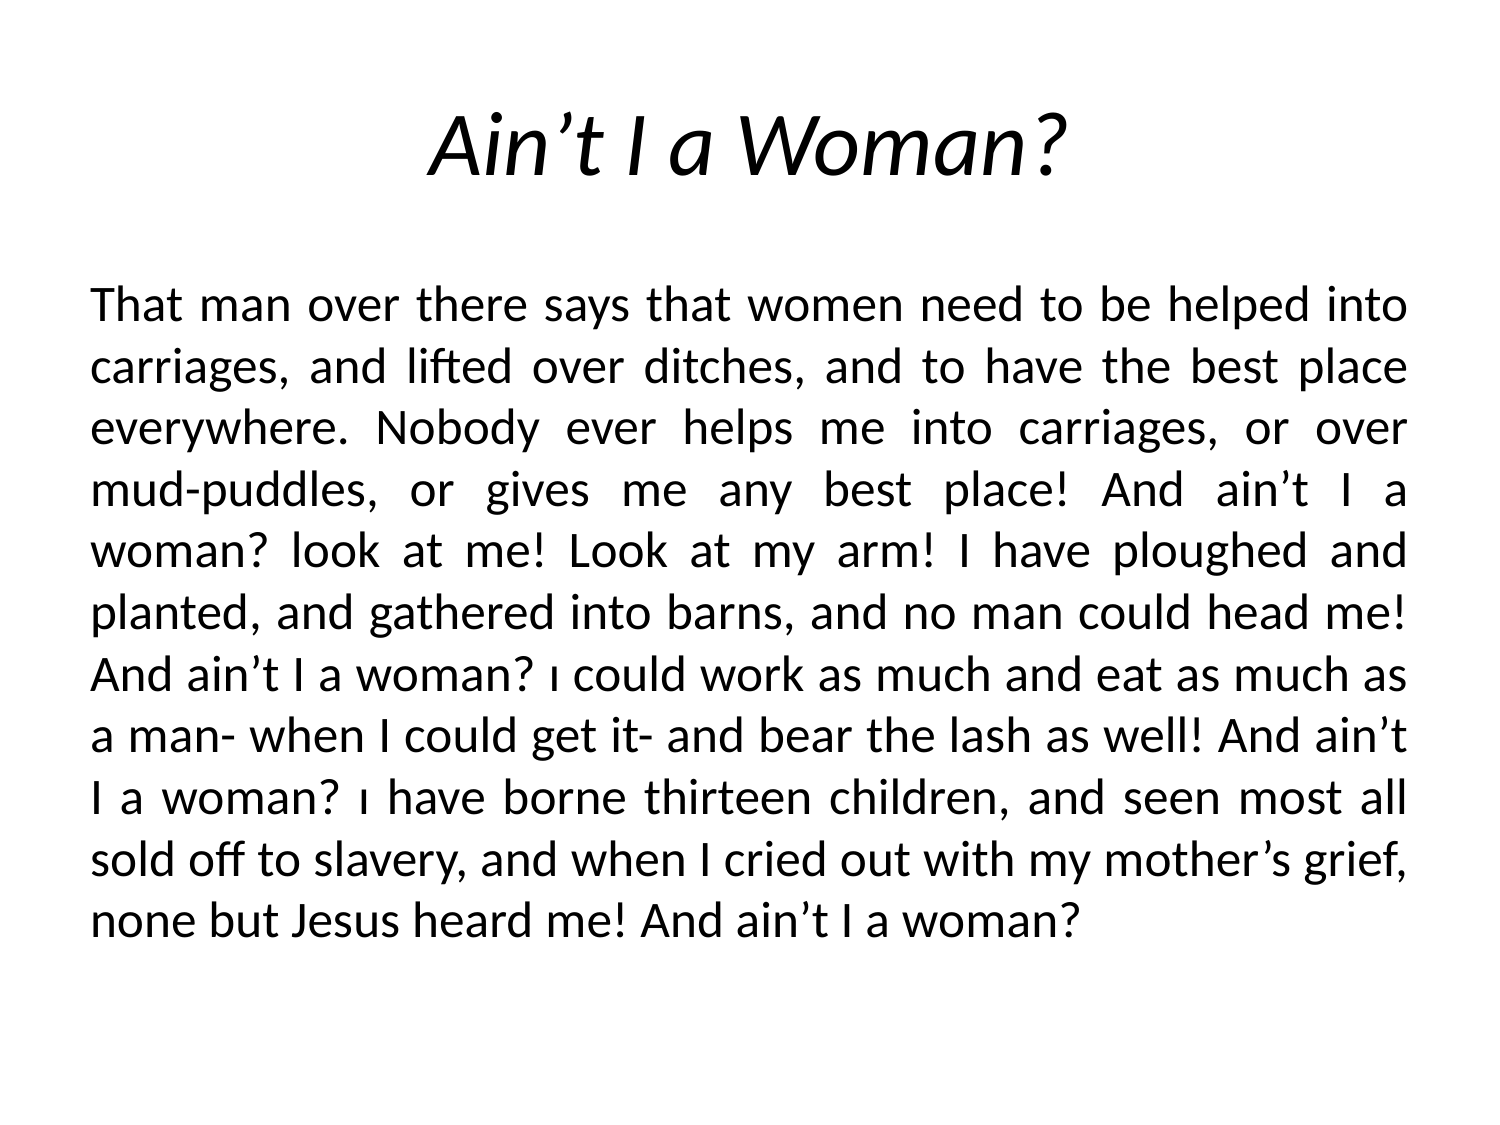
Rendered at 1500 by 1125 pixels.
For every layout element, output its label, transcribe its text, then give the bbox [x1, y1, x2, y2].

list That man over there says that women need to be helped into carriages, and lifted over ditches, and to have the best place everywhere. Nobody ever helps me into carriages, or over mud-puddles, or gives me any best place! And ain’t I a woman? look at me! Look at my arm! I have ploughed and planted, and gathered into barns, and no man could head me! And ain’t I a woman? ı could work as much and eat as much as a man- when I could get it- and bear the lash as well! And ain’t I a woman? ı have borne thirteen children, and seen most all sold off to slavery, and when I cried out with my mother’s grief, none but Jesus heard me! And ain’t I a woman? [75, 262, 1425, 1005]
title Ain’t I a Woman? [75, 45, 1425, 233]
